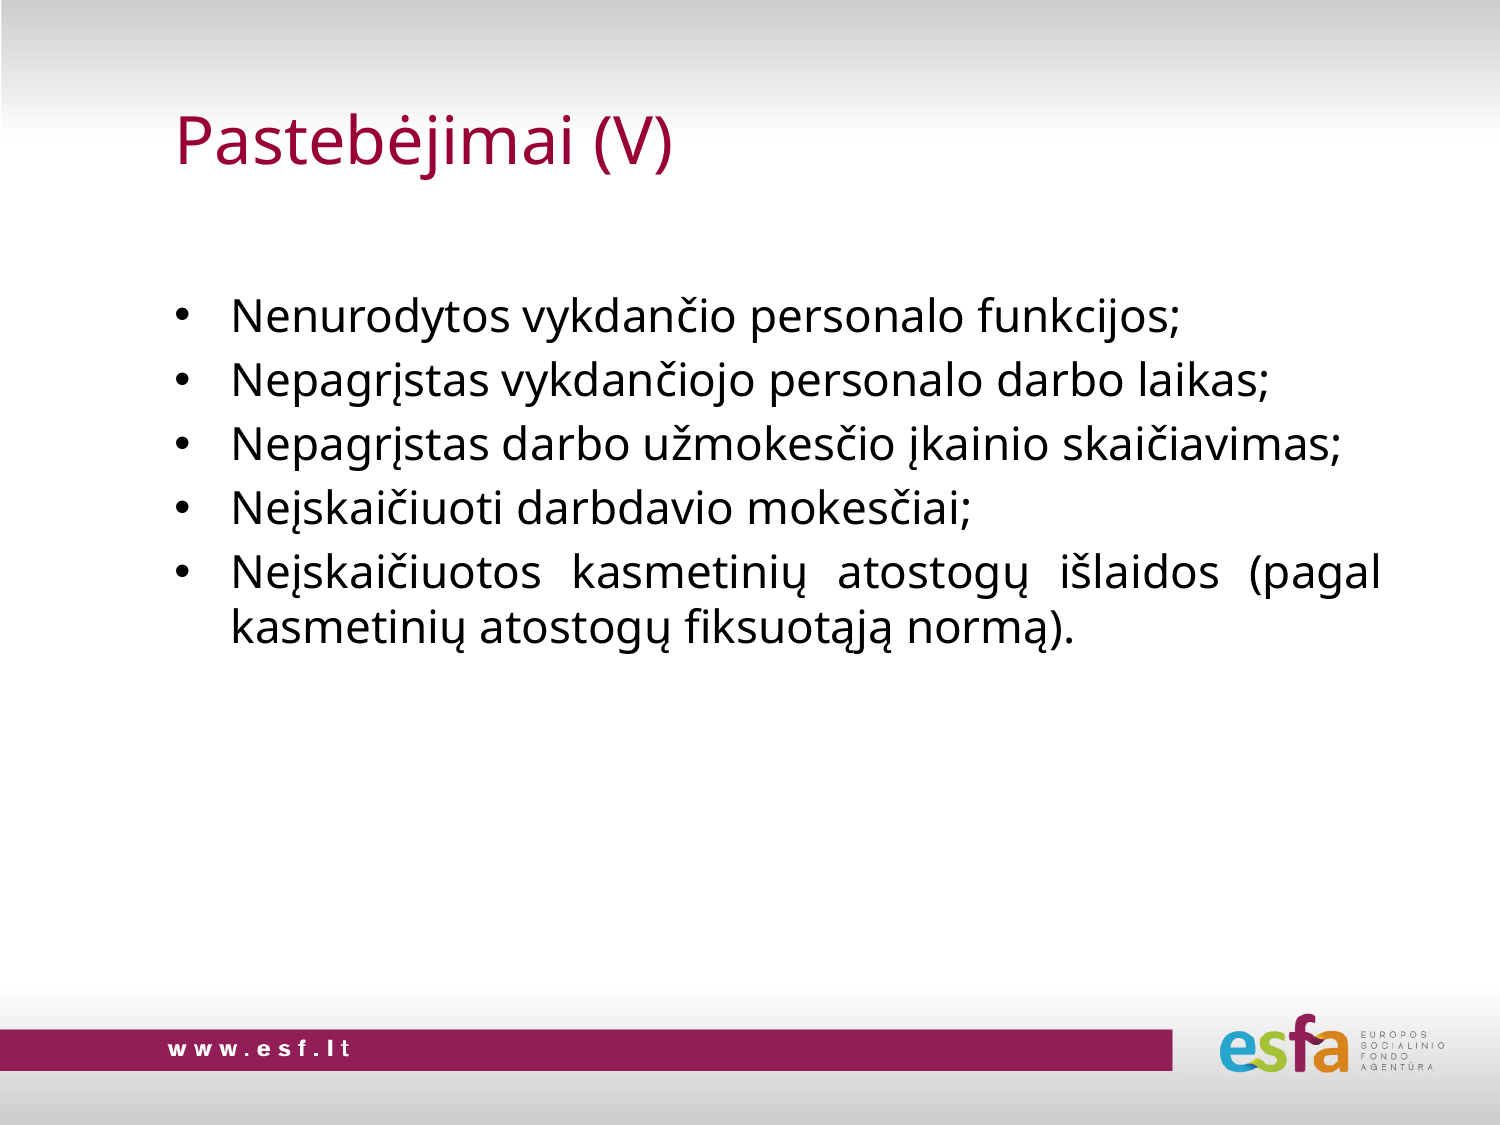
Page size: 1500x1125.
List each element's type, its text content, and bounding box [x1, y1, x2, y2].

picture [0, 0, 1500, 1125]
title Pastebėjimai (V) [159, 90, 1341, 219]
subtitle Nenurodytos vykdančio personalo funkcijos; Nepagrįstas vykdančiojo personalo darbo laikas; Nepagrįstas darbo užmokesčio įkainio skaičiavimas; Neįskaičiuoti darbdavio mokesčiai; Neįskaičiuotos kasmetinių atostogų išlaidos (pagal kasmetinių atostogų fiksuotąją normą). [159, 219, 1399, 973]
